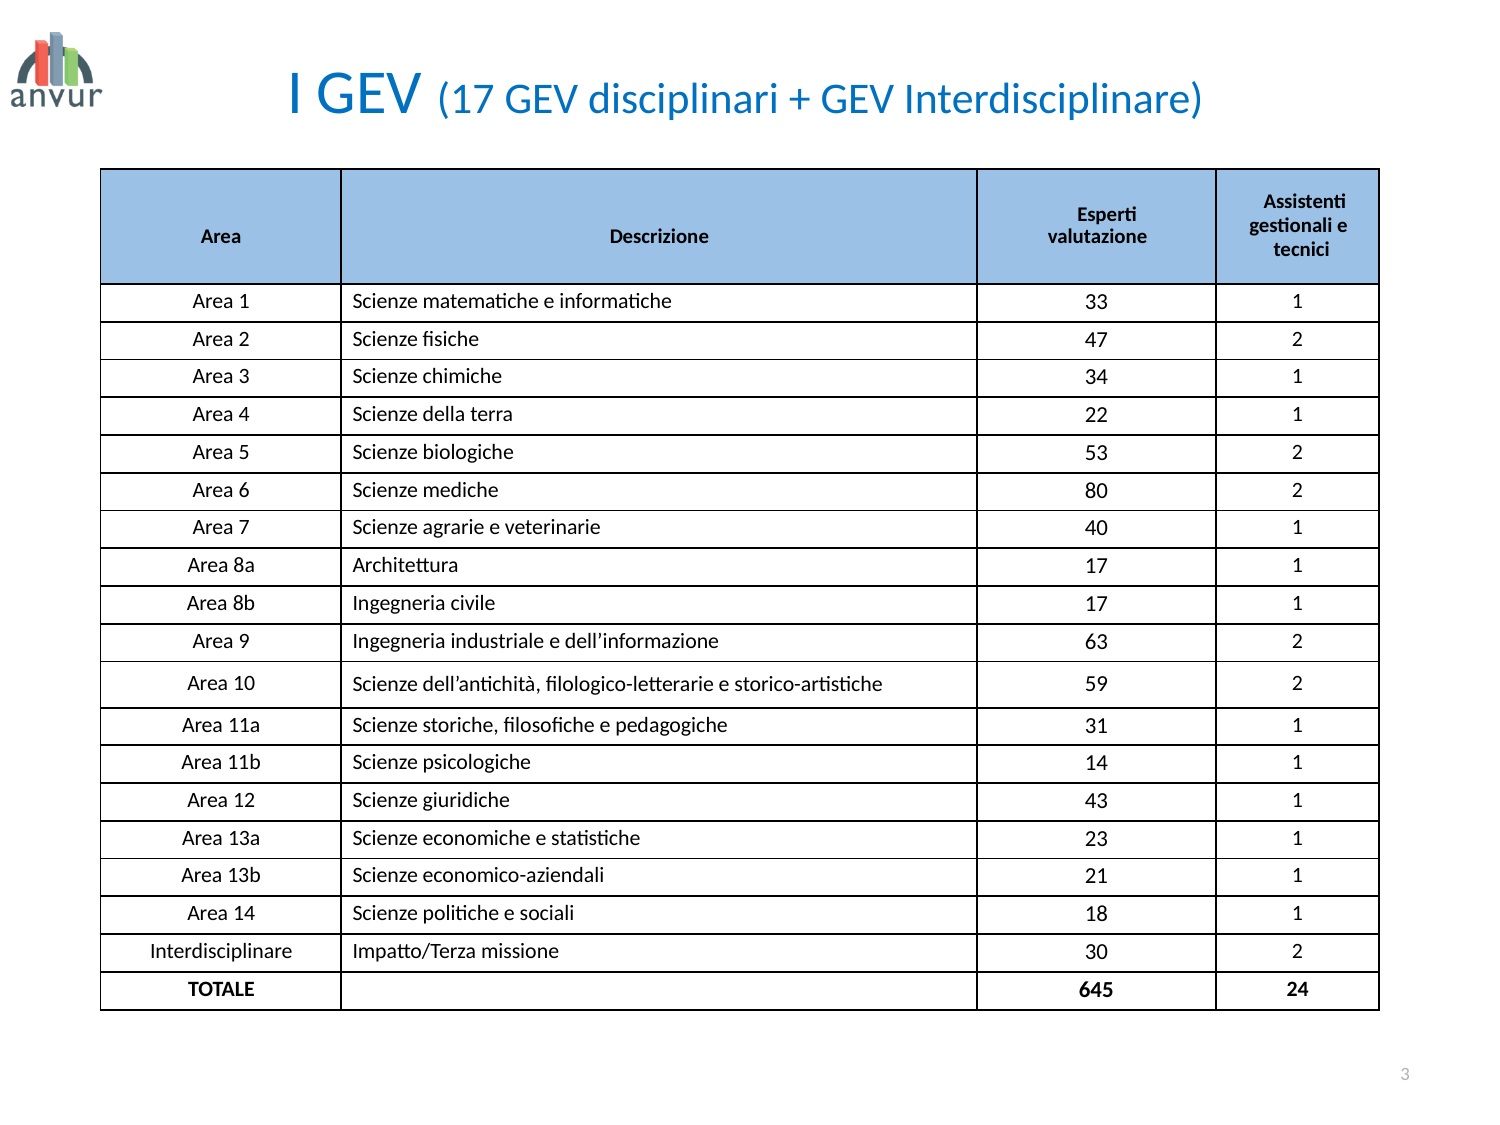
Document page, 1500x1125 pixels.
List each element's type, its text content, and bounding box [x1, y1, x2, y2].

table_cell 1 [1217, 897, 1378, 933]
table_cell Area 7 [101, 511, 340, 547]
table_cell Scienze della terra [342, 398, 976, 434]
table_cell Area 3 [101, 360, 340, 396]
title I GEV (17 GEV disciplinari + GEV Interdisciplinare) [70, 44, 1421, 232]
table_cell 80 [978, 474, 1215, 510]
table_cell 53 [978, 436, 1215, 472]
table_cell Area 4 [101, 398, 340, 434]
table_cell 2 [1217, 474, 1378, 510]
table_cell Interdisciplinare [101, 935, 340, 971]
table_cell Area 1 [101, 285, 340, 321]
table_cell 1 [1217, 285, 1378, 321]
table_cell 14 [978, 746, 1215, 782]
table_cell 17 [978, 587, 1215, 623]
table_cell Architettura [342, 549, 976, 585]
table_cell Scienze fisiche [342, 323, 976, 359]
table_cell Scienze chimiche [342, 360, 976, 396]
table_cell 1 [1217, 549, 1378, 585]
picture [5, 32, 107, 114]
table_cell 18 [978, 897, 1215, 933]
table_cell 43 [978, 784, 1215, 820]
table_cell Scienze giuridiche [342, 784, 976, 820]
table_cell 22 [978, 398, 1215, 434]
table_cell TOTALE [101, 973, 340, 1009]
table_cell Area 11b [101, 746, 340, 782]
table_cell 17 [978, 549, 1215, 585]
table_cell Scienze biologiche [342, 436, 976, 472]
table_cell 31 [978, 709, 1215, 744]
table_cell 23 [978, 822, 1215, 858]
table_cell 645 [978, 973, 1215, 1009]
table_header Assistenti gestionali e tecnici [1217, 170, 1378, 283]
table_cell 1 [1217, 784, 1378, 820]
table_cell Area 8a [101, 549, 340, 585]
table_cell 1 [1217, 746, 1378, 782]
table_cell 1 [1217, 587, 1378, 623]
table_cell 21 [978, 859, 1215, 895]
table_cell Scienze economiche e statistiche [342, 822, 976, 858]
table_cell Scienze storiche, filosofiche e pedagogiche [342, 709, 976, 744]
table_cell 59 [978, 662, 1215, 707]
table_cell 1 [1217, 360, 1378, 396]
table_cell 2 [1217, 662, 1378, 707]
table_cell 1 [1217, 511, 1378, 547]
table_cell 30 [978, 935, 1215, 971]
table_cell Area 11a [101, 709, 340, 744]
table_cell 24 [1217, 973, 1378, 1009]
table_cell Area 5 [101, 436, 340, 472]
table_cell Ingegneria civile [342, 587, 976, 623]
table_cell Area 13a [101, 822, 340, 858]
table_cell Area 13b [101, 859, 340, 895]
table_cell 34 [978, 360, 1215, 396]
table_cell Area 12 [101, 784, 340, 820]
table_cell 1 [1217, 822, 1378, 858]
table_cell 33 [978, 285, 1215, 321]
table_cell Area 8b [101, 587, 340, 623]
table_cell Area 6 [101, 474, 340, 510]
table_cell 1 [1217, 859, 1378, 895]
table_header Esperti valutazione [978, 170, 1215, 283]
table_cell Scienze politiche e sociali [342, 897, 976, 933]
table_cell 47 [978, 323, 1215, 359]
table_cell 2 [1217, 935, 1378, 971]
table_cell Scienze psicologiche [342, 746, 976, 782]
table_cell Area 14 [101, 897, 340, 933]
table_cell Scienze matematiche e informatiche [342, 285, 976, 321]
table_cell 63 [978, 625, 1215, 661]
table_header Descrizione [342, 170, 976, 283]
table_cell 2 [1217, 625, 1378, 661]
table_cell Area 10 [101, 662, 340, 707]
table_cell Scienze mediche [342, 474, 976, 510]
table_cell Scienze economico-aziendali [342, 859, 976, 895]
table_header Area [101, 170, 340, 283]
table_cell Area 9 [101, 625, 340, 661]
table_cell Area 2 [101, 323, 340, 359]
table_cell Impatto/Terza missione [342, 935, 976, 971]
table_cell Scienze agrarie e veterinarie [342, 511, 976, 547]
table_cell 1 [1217, 709, 1378, 744]
table_cell [342, 973, 976, 1009]
table_cell 2 [1217, 323, 1378, 359]
table_cell 1 [1217, 398, 1378, 434]
table_cell 40 [978, 511, 1215, 547]
table_cell Ingegneria industriale e dell’informazione [342, 625, 976, 661]
table_cell 2 [1217, 436, 1378, 472]
slide_number 3 [1074, 1042, 1425, 1103]
table_cell Scienze dell’antichità, filologico-letterarie e storico-artistiche [342, 662, 976, 707]
